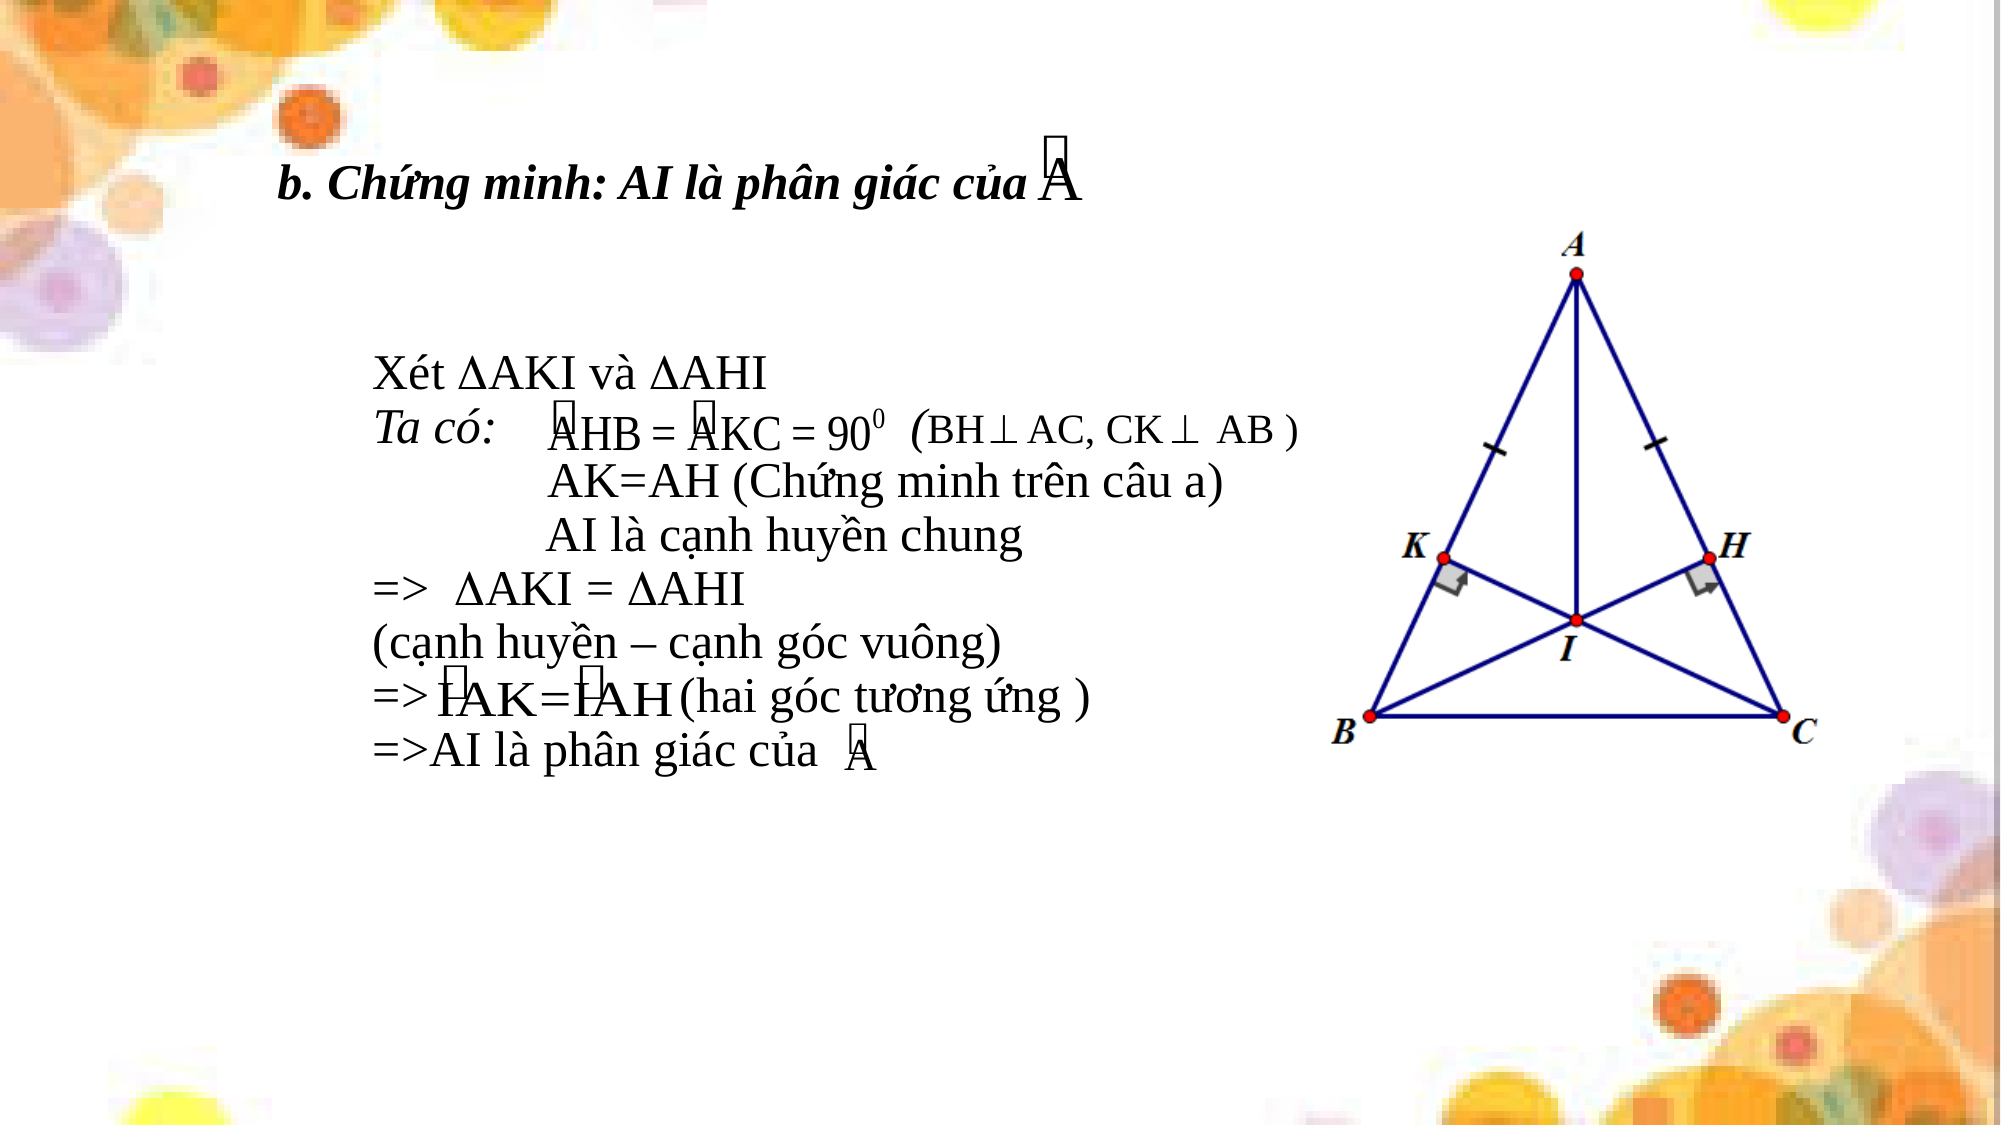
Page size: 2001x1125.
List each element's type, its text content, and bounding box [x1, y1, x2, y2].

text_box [838, 714, 885, 777]
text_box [358, 338, 1577, 914]
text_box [983, 406, 1024, 450]
text_box b. Chứng minh: AI là phân giác của [262, 142, 1250, 218]
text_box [1165, 406, 1205, 450]
picture [0, 0, 2001, 1125]
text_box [1029, 122, 1093, 210]
